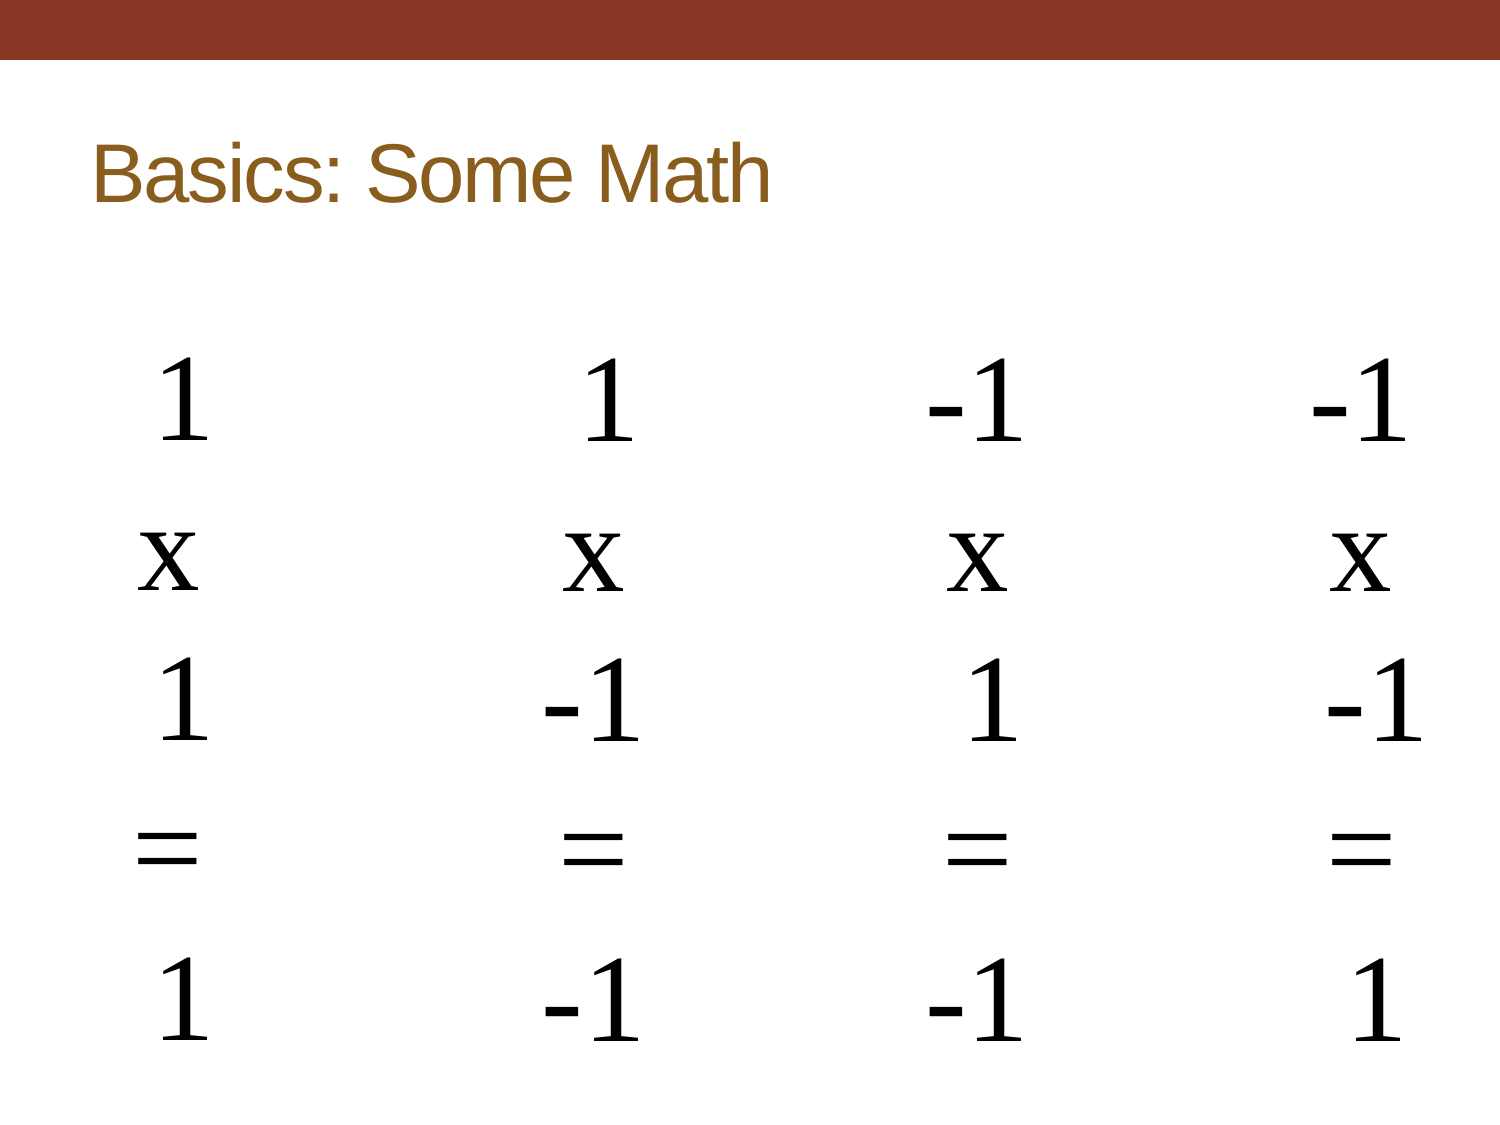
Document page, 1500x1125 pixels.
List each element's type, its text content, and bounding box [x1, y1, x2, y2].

title Basics: Some Math [75, 87, 1425, 250]
text_box 1 x -1 = -1 [454, 340, 733, 1034]
text_box -1 x 1 = -1 [838, 340, 1117, 1034]
text_box 1 x 1 = 1 [29, 339, 307, 1032]
text_box -1 x -1 = 1 [1222, 340, 1500, 1034]
